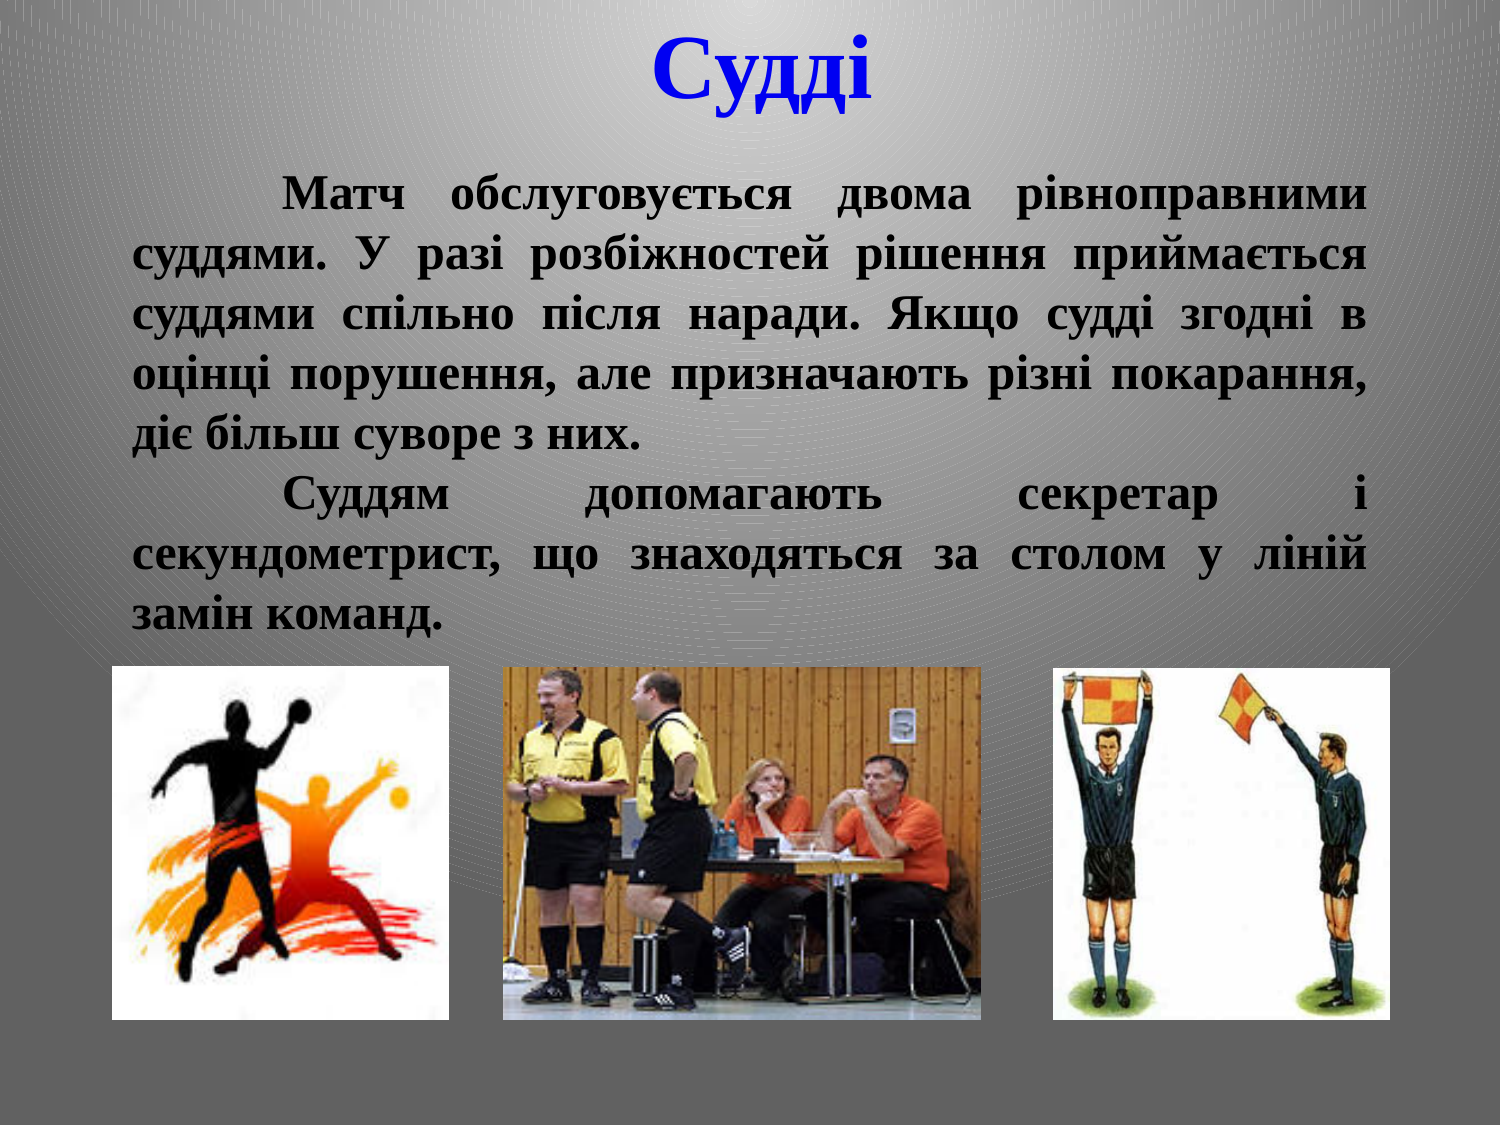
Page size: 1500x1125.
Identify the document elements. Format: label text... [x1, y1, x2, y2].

text_box Матч обслуговується двома рівноправними суддями. У разі розбіжностей рішення приймається суддями спільно після наради. Якщо судді згодні в оцінці порушення, але призначають різні покарання, діє більш суворе з них. Суддям допомагають секретар і секундометрист, що знаходяться за столом у ліній замін команд. [117, 152, 1383, 648]
text_box Судді [525, 0, 999, 125]
picture [1052, 668, 1391, 1020]
picture [503, 667, 981, 1020]
picture [111, 665, 450, 1020]
